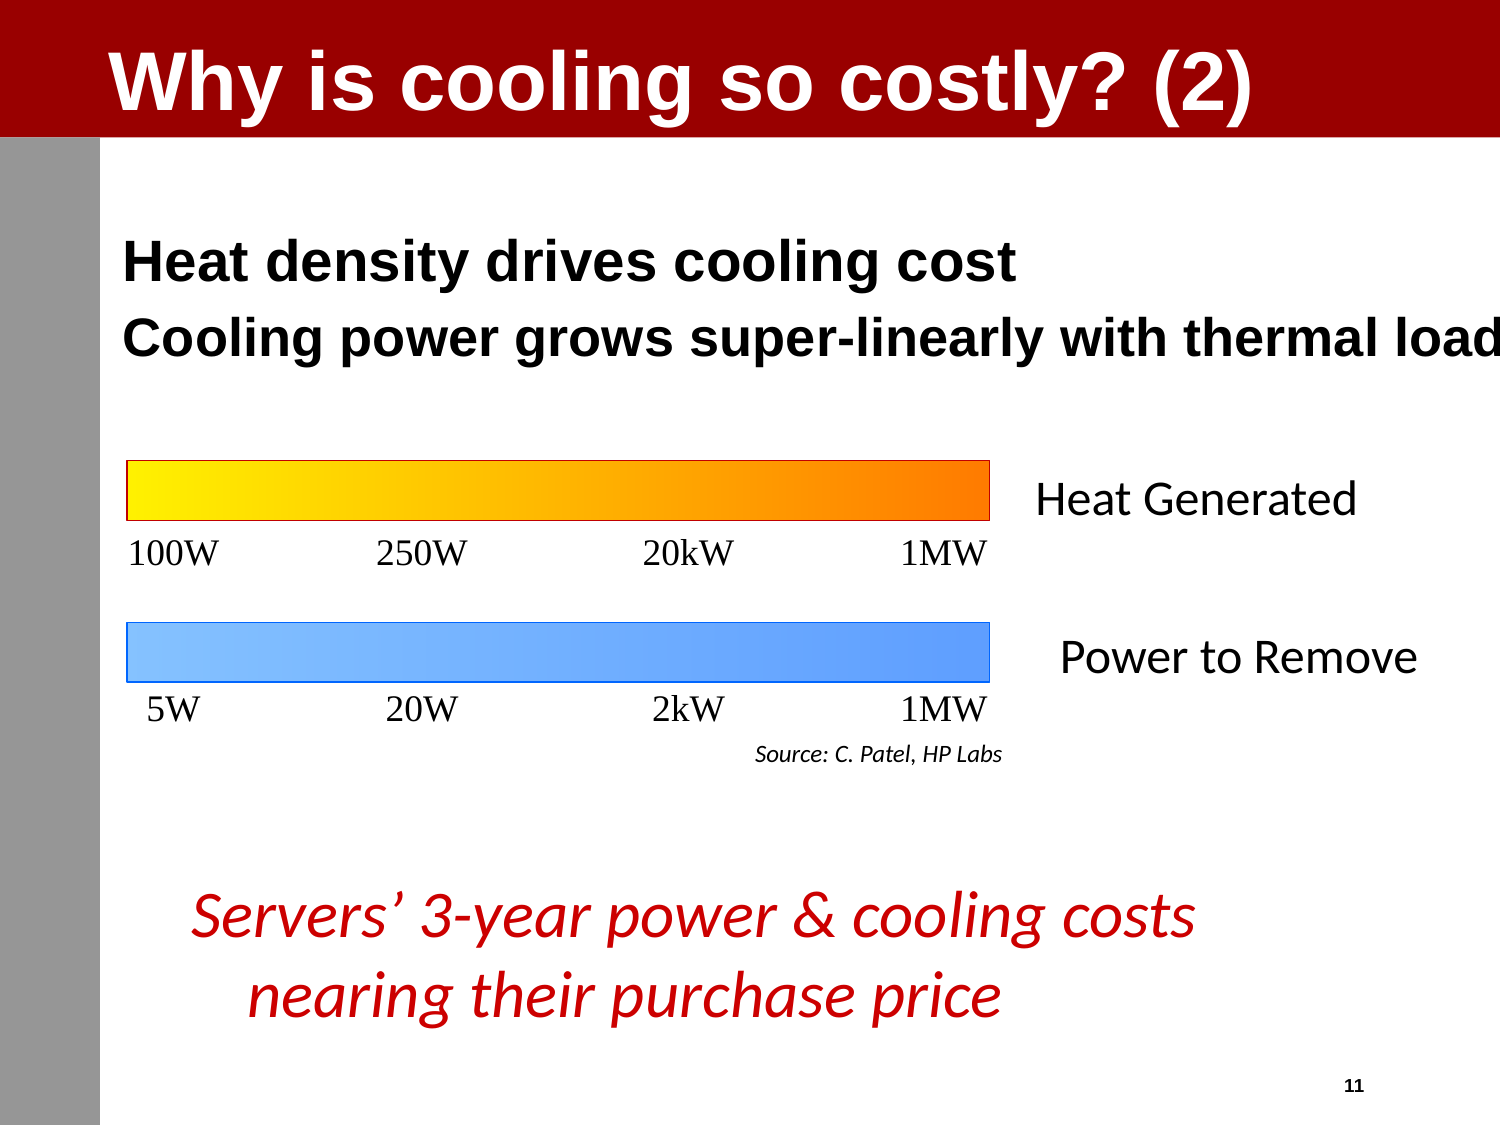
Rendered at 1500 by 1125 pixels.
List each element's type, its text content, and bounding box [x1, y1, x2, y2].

text_box 1MW [885, 520, 1003, 580]
text_box 20W [370, 676, 474, 736]
text_box Heat Generated [1020, 457, 1374, 533]
text_box Servers’ 3-year power & cooling costs nearing their purchase price [176, 862, 1500, 938]
text_box [127, 460, 990, 521]
text_box 100W [112, 520, 235, 580]
text_box 20kW [627, 520, 750, 580]
title Why is cooling so costly? (2) [99, 37, 1413, 132]
text_box 250W [361, 520, 483, 580]
text_box Power to Remove [1045, 616, 1434, 692]
text_box 2kW [637, 676, 741, 736]
list Heat density drives cooling cost Cooling power grows super-linearly with thermal load [26, 224, 1500, 797]
text_box [127, 622, 990, 683]
text_box 1MW [885, 676, 1003, 736]
text_box 5W [131, 676, 216, 736]
